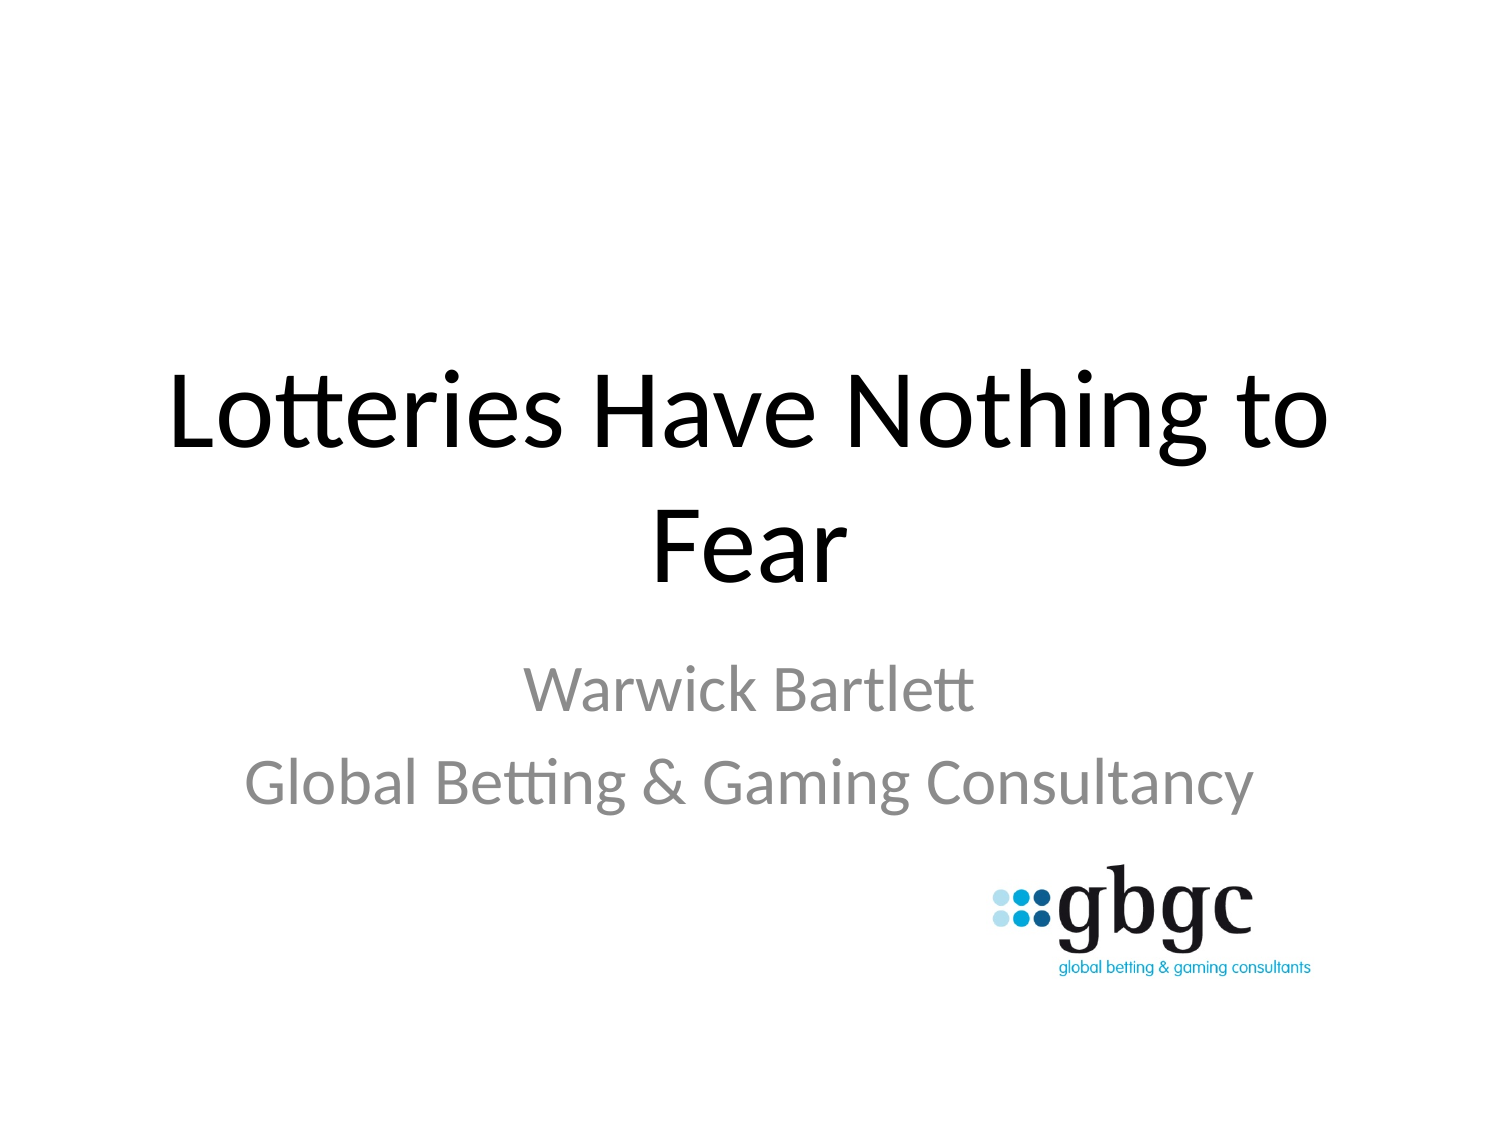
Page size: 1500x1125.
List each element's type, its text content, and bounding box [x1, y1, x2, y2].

subtitle Warwick Bartlett Global Betting & Gaming Consultancy [225, 637, 1275, 925]
picture [985, 857, 1318, 980]
title Lotteries Have Nothing to Fear [112, 349, 1388, 591]
